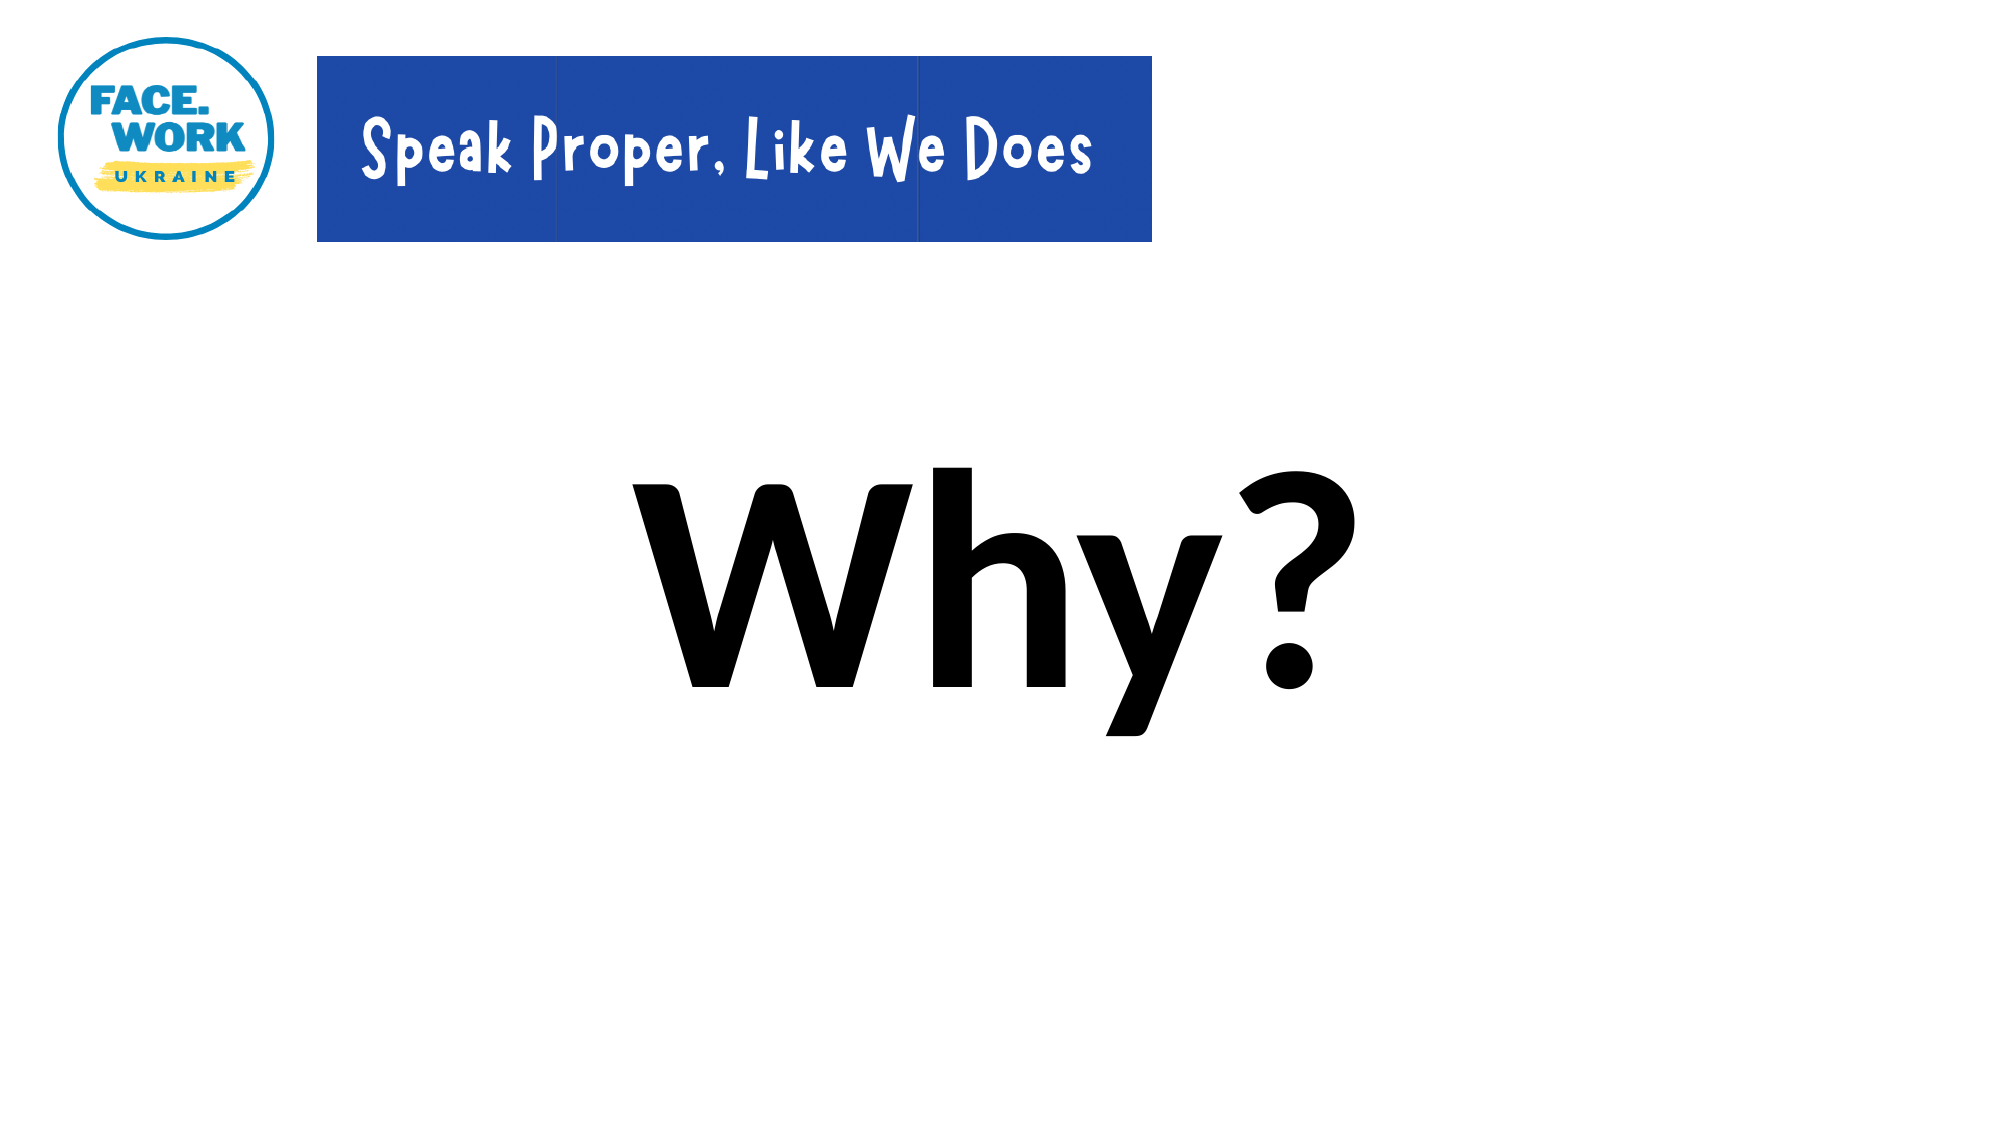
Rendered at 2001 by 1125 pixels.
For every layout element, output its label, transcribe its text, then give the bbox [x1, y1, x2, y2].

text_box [39, 15, 303, 250]
picture [317, 56, 1152, 242]
list Why? [137, 299, 1863, 1014]
